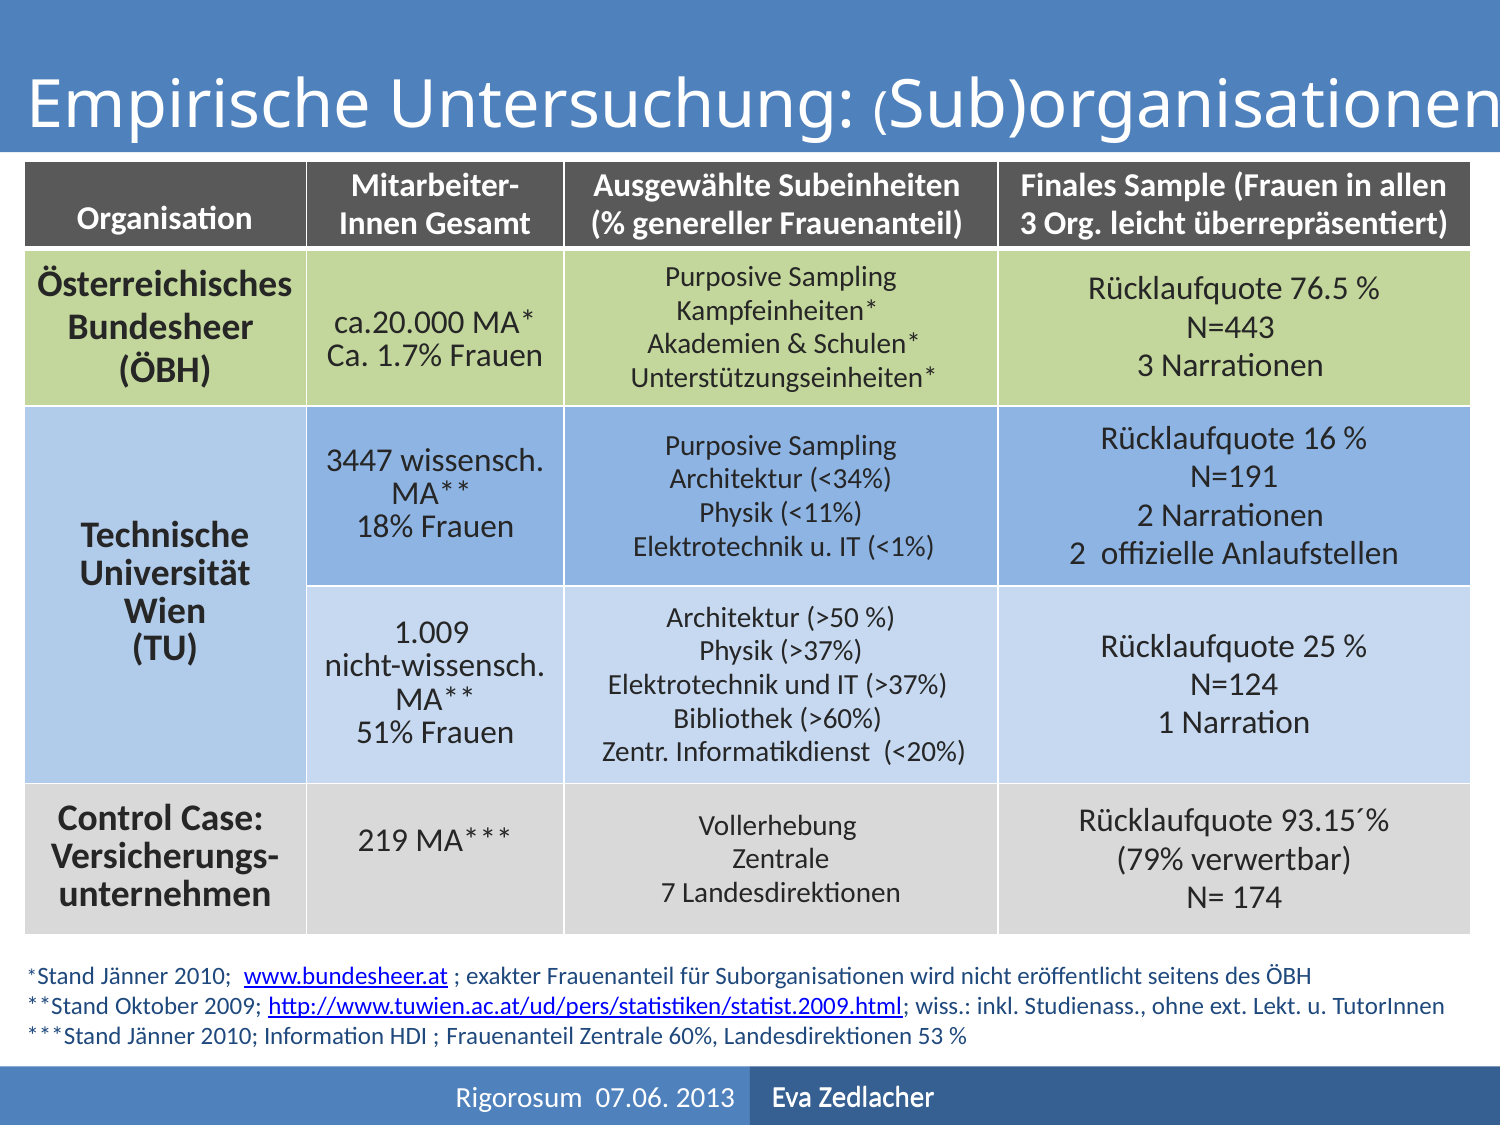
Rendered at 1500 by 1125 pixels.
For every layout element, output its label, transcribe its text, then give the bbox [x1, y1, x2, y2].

footer Eva Zedlacher [757, 1070, 1152, 1125]
table_cell ca.20.000 MA* Ca. 1.7% Frauen [307, 251, 563, 405]
table_cell Rücklaufquote 76.5 % N=443 3 Narrationen [999, 251, 1470, 405]
table_header Finales Sample (Frauen in allen 3 Org. leicht überrepräsentiert) [999, 162, 1470, 246]
table_cell Österreichisches Bundesheer (ÖBH) [25, 251, 306, 405]
table_header Organisation [25, 162, 306, 246]
table_cell Technische Universität Wien (TU) [25, 407, 306, 783]
slide_number Rigorosum 07.06. 2013 [8, 1070, 750, 1125]
table_cell Rücklaufquote 93.15´% (79% verwertbar) N= 174 [999, 784, 1470, 934]
table_cell Control Case: Versicherungs-unternehmen [25, 784, 306, 934]
title Empirische Untersuchung: (Sub)organisationen [11, 48, 1500, 153]
table_header Ausgewählte Subeinheiten (% genereller Frauenanteil) [565, 162, 997, 246]
table_cell 219 MA*** [307, 784, 563, 934]
table_cell Rücklaufquote 16 % N=191 2 Narrationen 2 offizielle Anlaufstellen [999, 407, 1470, 585]
table_cell 1.009 nicht-wissensch. MA** 51% Frauen [307, 587, 563, 783]
table_cell Purposive Sampling Kampfeinheiten* Akademien & Schulen* Unterstützungseinheiten* [565, 251, 997, 405]
table_cell Vollerhebung Zentrale 7 Landesdirektionen [565, 784, 997, 934]
table_cell 3447 wissensch. MA** 18% Frauen [307, 407, 563, 585]
table_cell Rücklaufquote 25 % N=124 1 Narration [999, 587, 1470, 783]
table_cell Architektur (>50 %) Physik (>37%) Elektrotechnik und IT (>37%) Bibliothek (>60%) Zentr. Informatikdienst (<20%) [565, 587, 997, 783]
text_box *Stand Jänner 2010; www.bundesheer.at ; exakter Frauenanteil für Suborganisationen wird nicht eröffentlicht seitens des ÖBH **Stand Oktober 2009; http://www.tuwien.ac.at/ud/pers/statistiken/statist.2009.html; wiss.: inkl. Studienass., ohne ext. Lekt. u. TutorInnen ***Stand Jänner 2010; Information HDI ; Frauenanteil Zentrale 60%, Landesdirektionen 53 % [11, 952, 1500, 1057]
table_cell Purposive Sampling Architektur (<34%) Physik (<11%) Elektrotechnik u. IT (<1%) [565, 407, 997, 585]
table_header Mitarbeiter-Innen Gesamt [307, 162, 563, 246]
